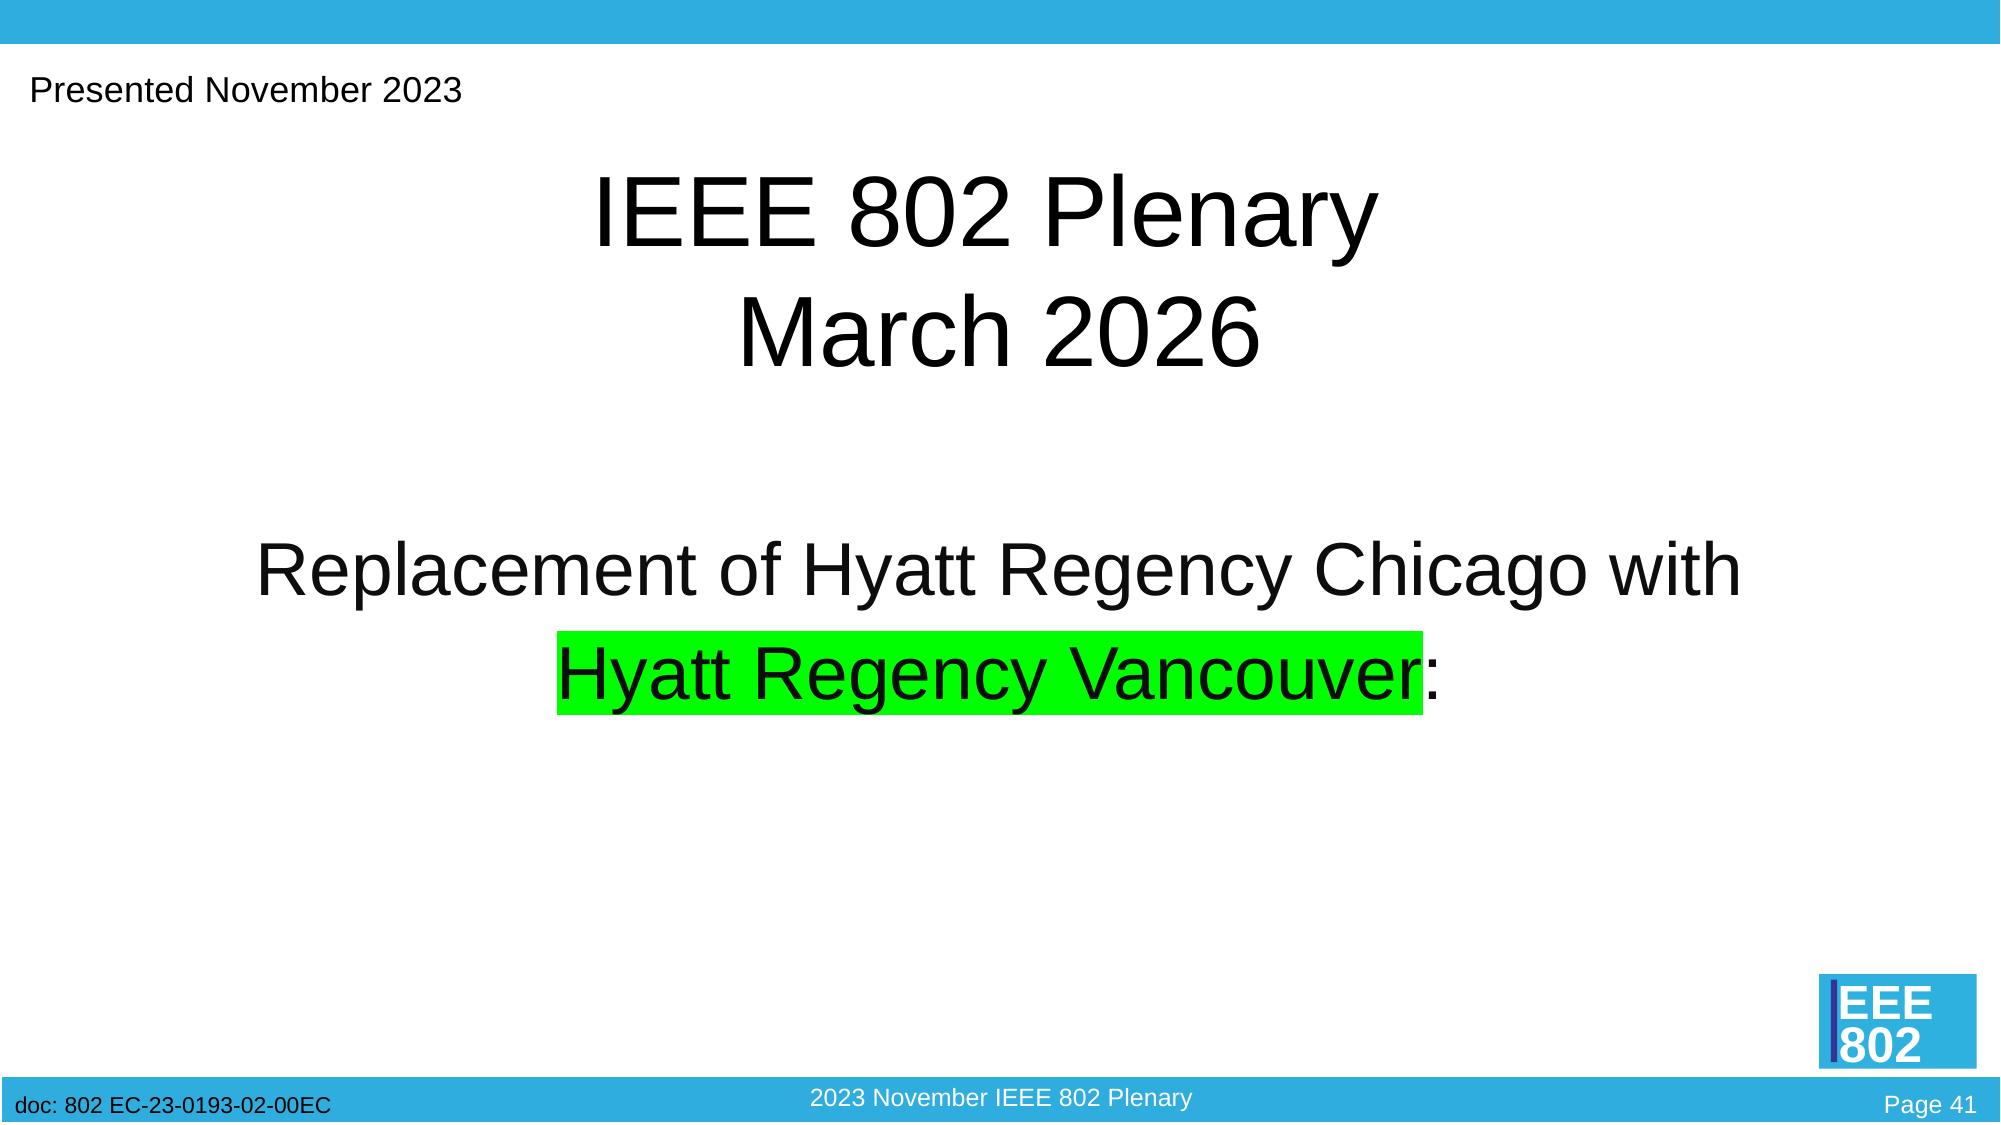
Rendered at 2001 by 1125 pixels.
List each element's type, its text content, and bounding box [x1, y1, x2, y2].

text_box Replacement of Hyatt Regency Chicago with Hyatt Regency Vancouver: [192, 487, 1808, 838]
text_box Presented November 2023 [9, 46, 1991, 130]
text_box IEEE 802 Plenary March 2026 [396, 126, 1603, 406]
